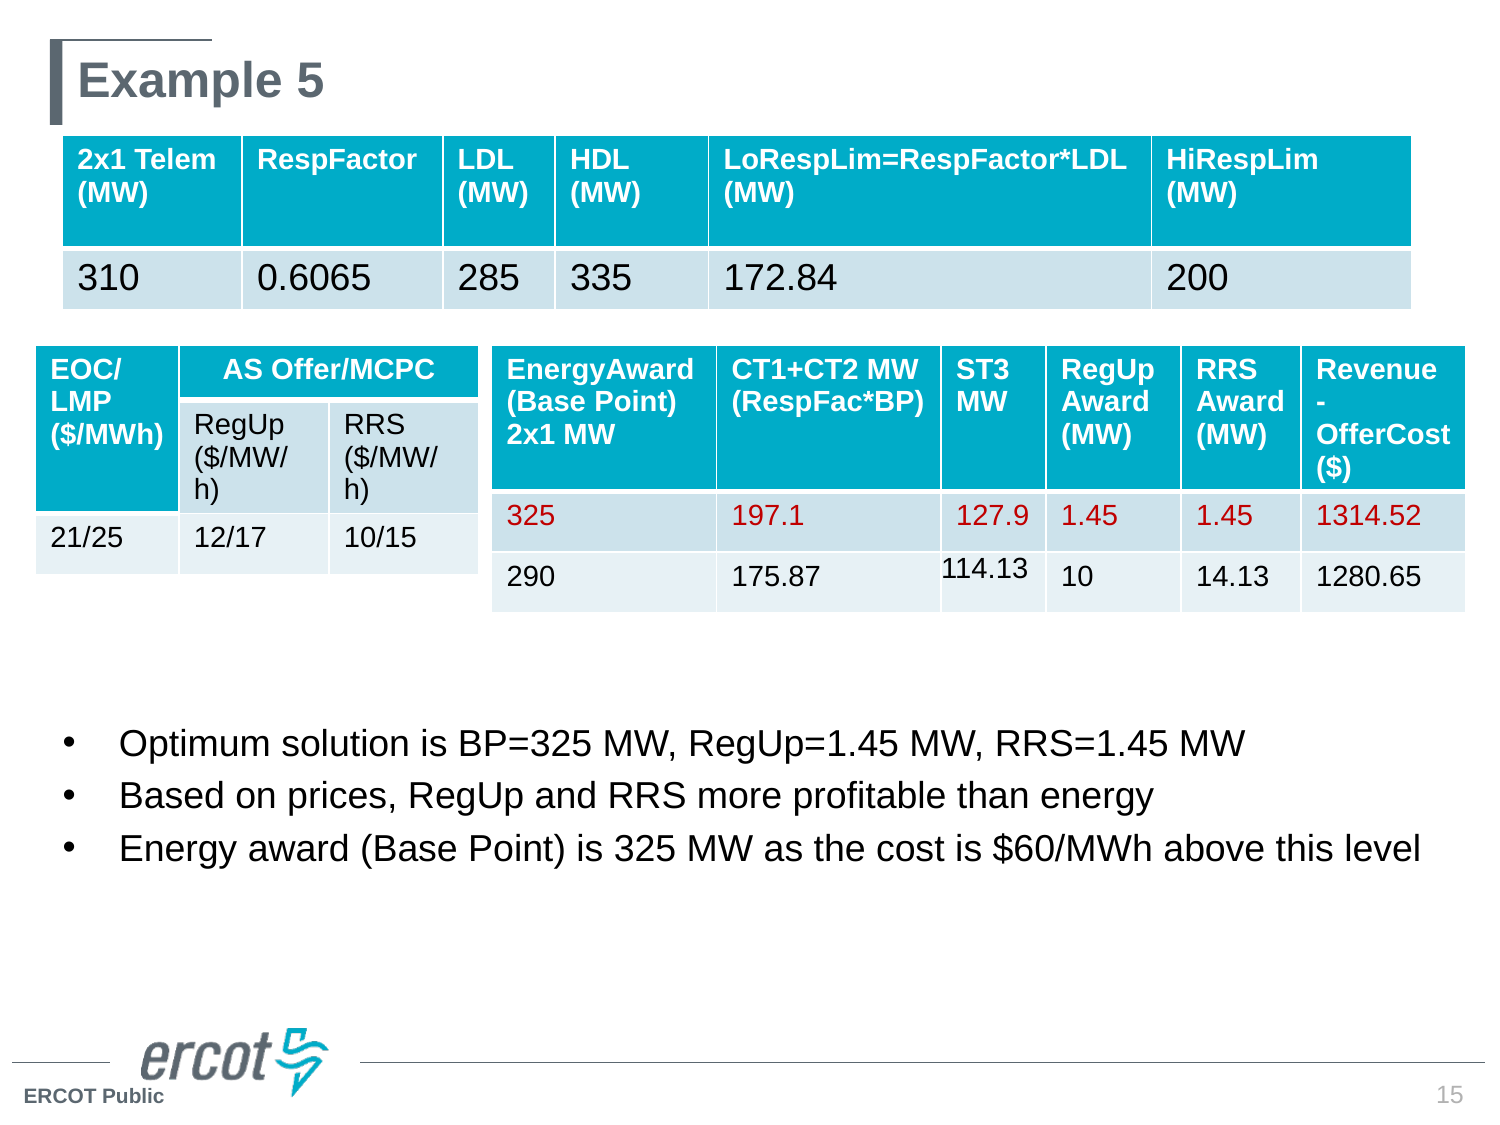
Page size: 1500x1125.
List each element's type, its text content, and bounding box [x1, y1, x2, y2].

table_cell 21/25 [36, 516, 178, 574]
table_cell 325 [492, 494, 716, 551]
table_cell 1.45 [1182, 494, 1300, 551]
table_cell 175.87 [717, 553, 940, 612]
title Example 5 [62, 39, 1450, 134]
table_header EOC/ LMP ($/MWh) [36, 346, 178, 511]
table_cell 1314.52 [1302, 494, 1465, 551]
table_cell 10 [1047, 553, 1180, 612]
table_cell 14.13 [1182, 553, 1300, 612]
list Optimum solution is BP=325 MW, RegUp=1.45 MW, RRS=1.45 MW Based on prices, RegUp and RRS more profitable than energy Energy award (Base Point) is 325 MW as the cost is $60/MWh above this level [48, 134, 1448, 843]
table_cell 197.1 [717, 494, 940, 551]
picture [137, 1024, 332, 1100]
table_cell 127.9 [942, 494, 1045, 551]
table_cell 10/15 [330, 514, 478, 574]
table_cell 12/17 [180, 514, 328, 574]
table_cell RegUp ($/MW/h) [180, 403, 328, 513]
table_cell 1.45 [1047, 494, 1180, 551]
slide_number 15 [1412, 1076, 1488, 1112]
table_header RRS Award (MW) [1182, 346, 1300, 489]
table_header RegUp Award (MW) [1047, 346, 1180, 489]
table_header Revenue -OfferCost ($) [1302, 346, 1465, 489]
table_header CT1+CT2 MW (RespFac*BP) [717, 346, 940, 489]
table_cell 1280.65 [1302, 553, 1465, 612]
table_cell 290 [492, 553, 716, 612]
table_header EnergyAward (Base Point) 2x1 MW [492, 346, 716, 489]
table_cell 114.13 [942, 553, 1045, 612]
table_header AS Offer/MCPC [180, 346, 478, 397]
table_header ST3 MW [942, 346, 1045, 489]
table_cell RRS ($/MW/h) [330, 403, 478, 513]
